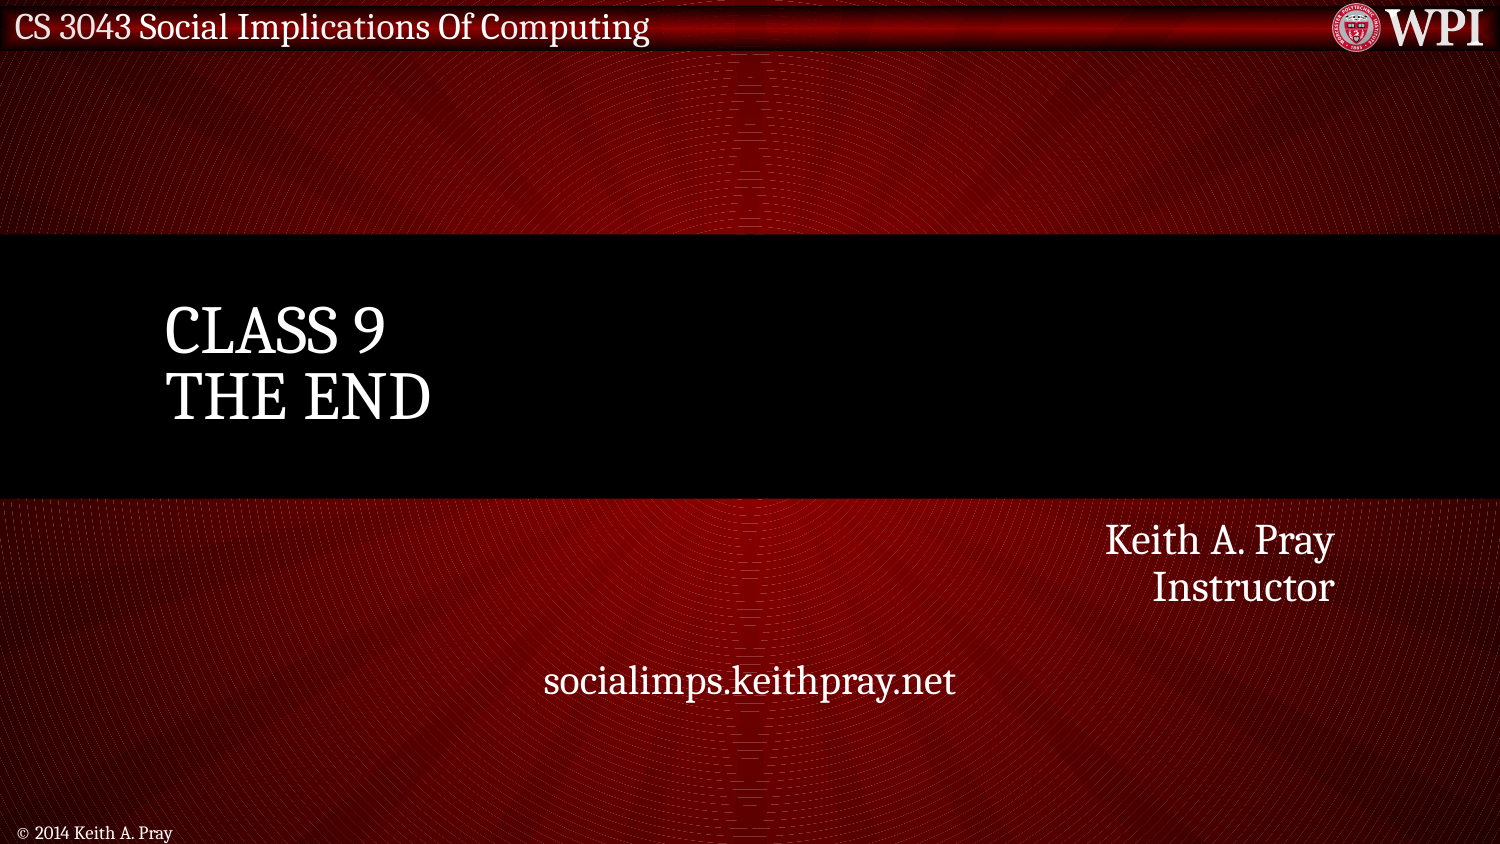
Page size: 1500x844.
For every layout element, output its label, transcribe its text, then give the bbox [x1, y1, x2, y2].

picture [1332, 3, 1483, 52]
subtitle Keith A. Pray Instructor socialimps.keithpray.net [150, 509, 1350, 744]
title Class 9 The End [150, 234, 1350, 499]
footer © 2014 Keith A. Pray [0, 819, 913, 844]
